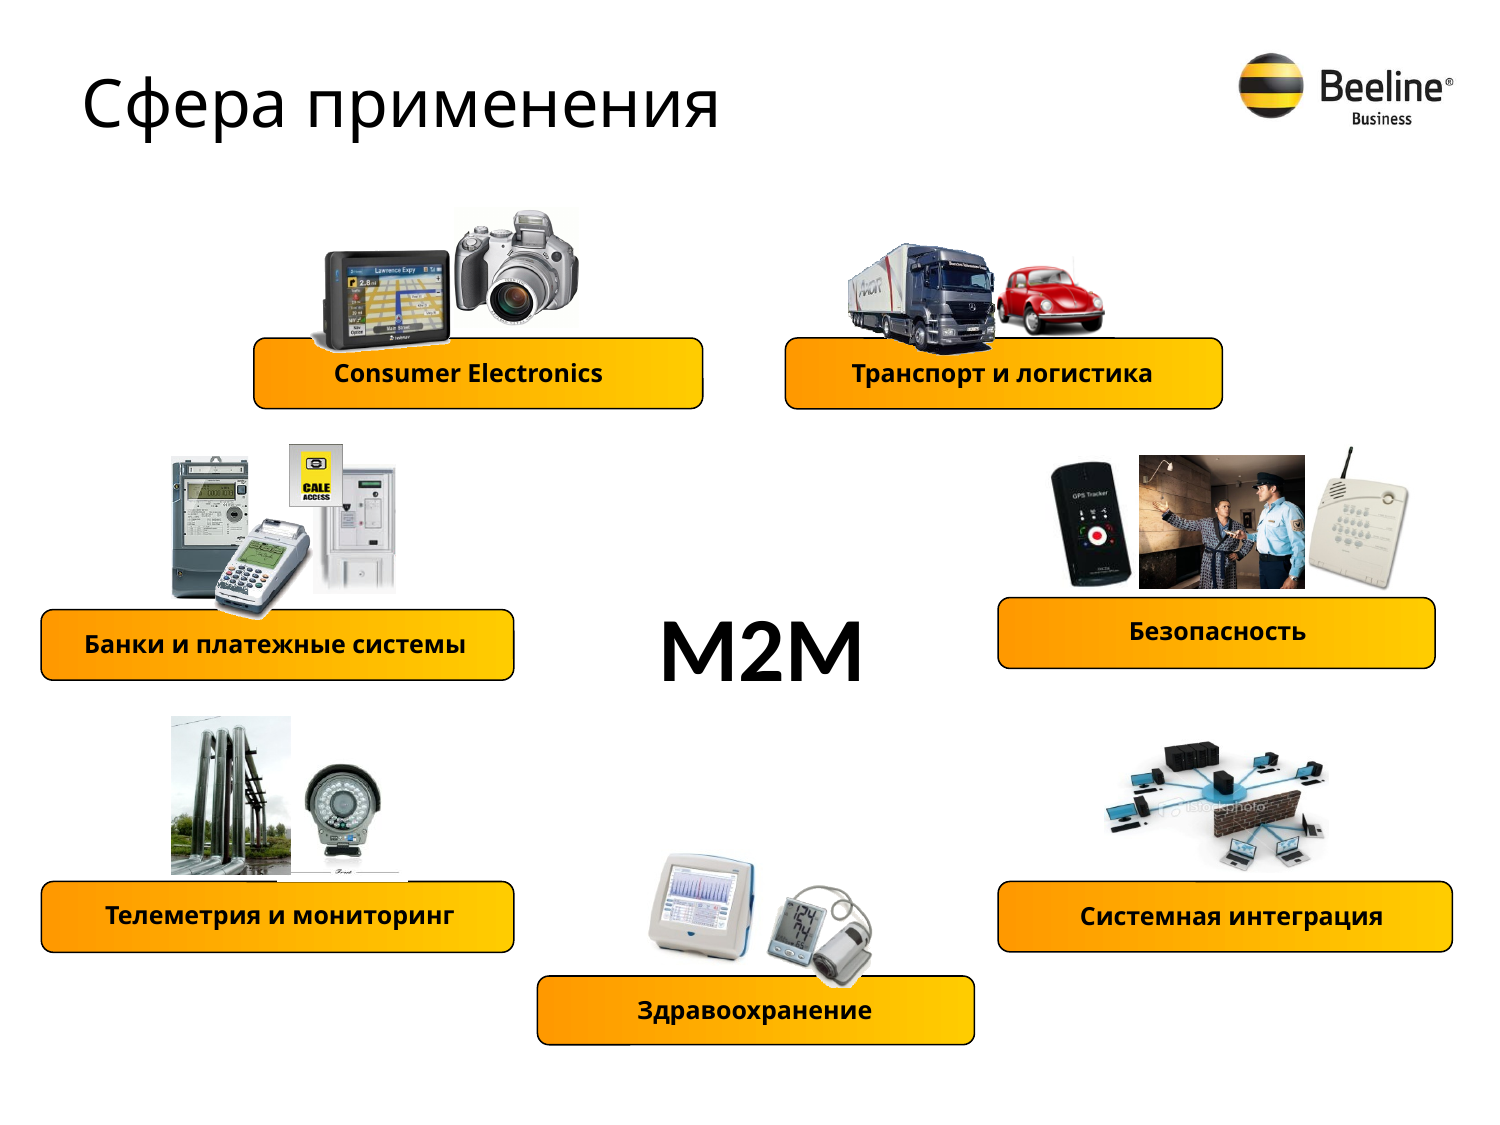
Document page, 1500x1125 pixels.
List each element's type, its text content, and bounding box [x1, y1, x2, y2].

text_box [41, 715, 514, 953]
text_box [253, 207, 703, 409]
text_box Сфера применения [67, 53, 738, 149]
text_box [785, 243, 1223, 409]
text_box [40, 444, 514, 681]
picture [1204, 0, 1500, 179]
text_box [537, 833, 975, 1045]
text_box M2M [643, 582, 881, 708]
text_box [997, 739, 1453, 952]
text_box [997, 444, 1436, 669]
